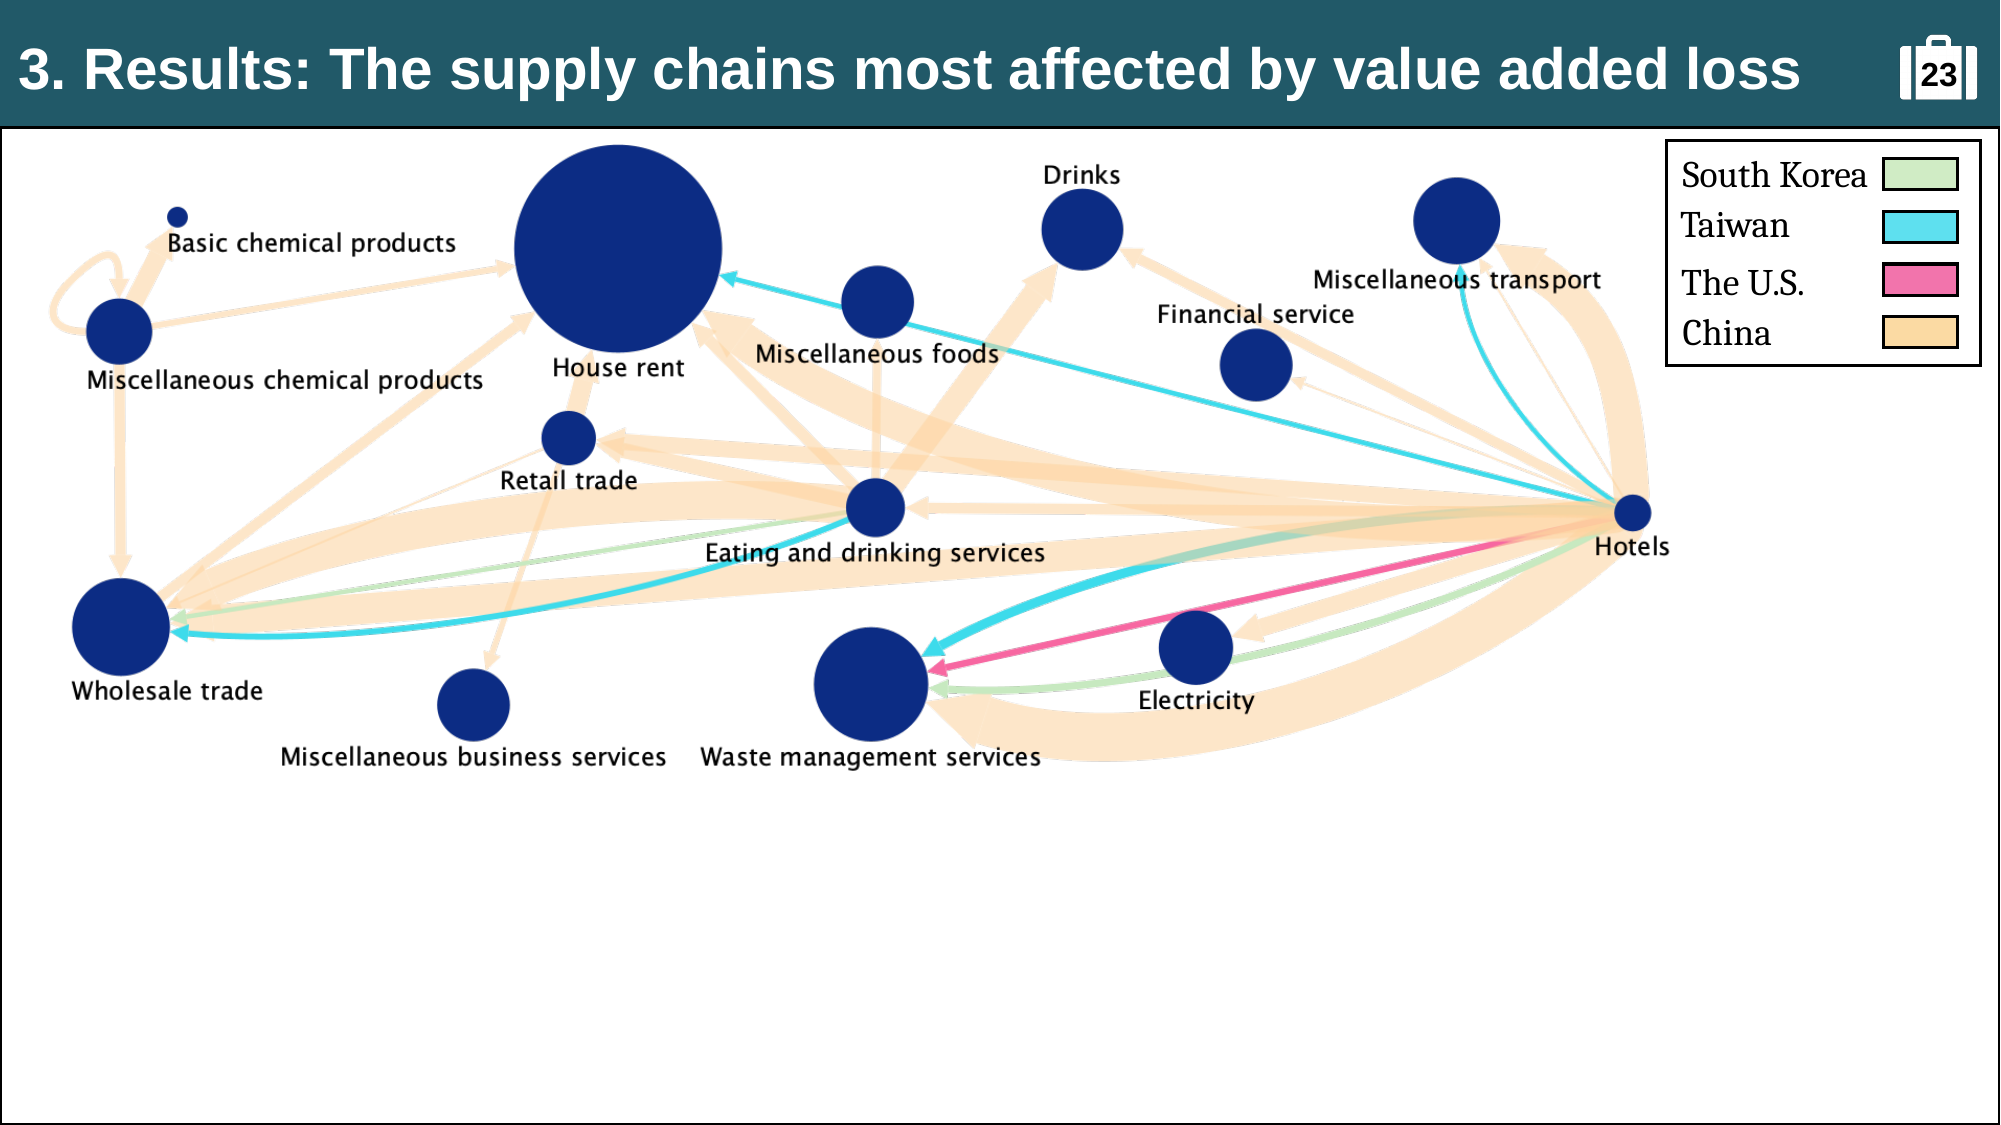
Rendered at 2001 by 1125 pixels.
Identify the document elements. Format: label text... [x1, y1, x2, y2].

text_box [0, 180, 2000, 1125]
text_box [1661, 140, 1982, 366]
title 3. Results: The supply chains most affected by value added loss [3, 0, 2000, 180]
picture [0, 123, 1702, 804]
